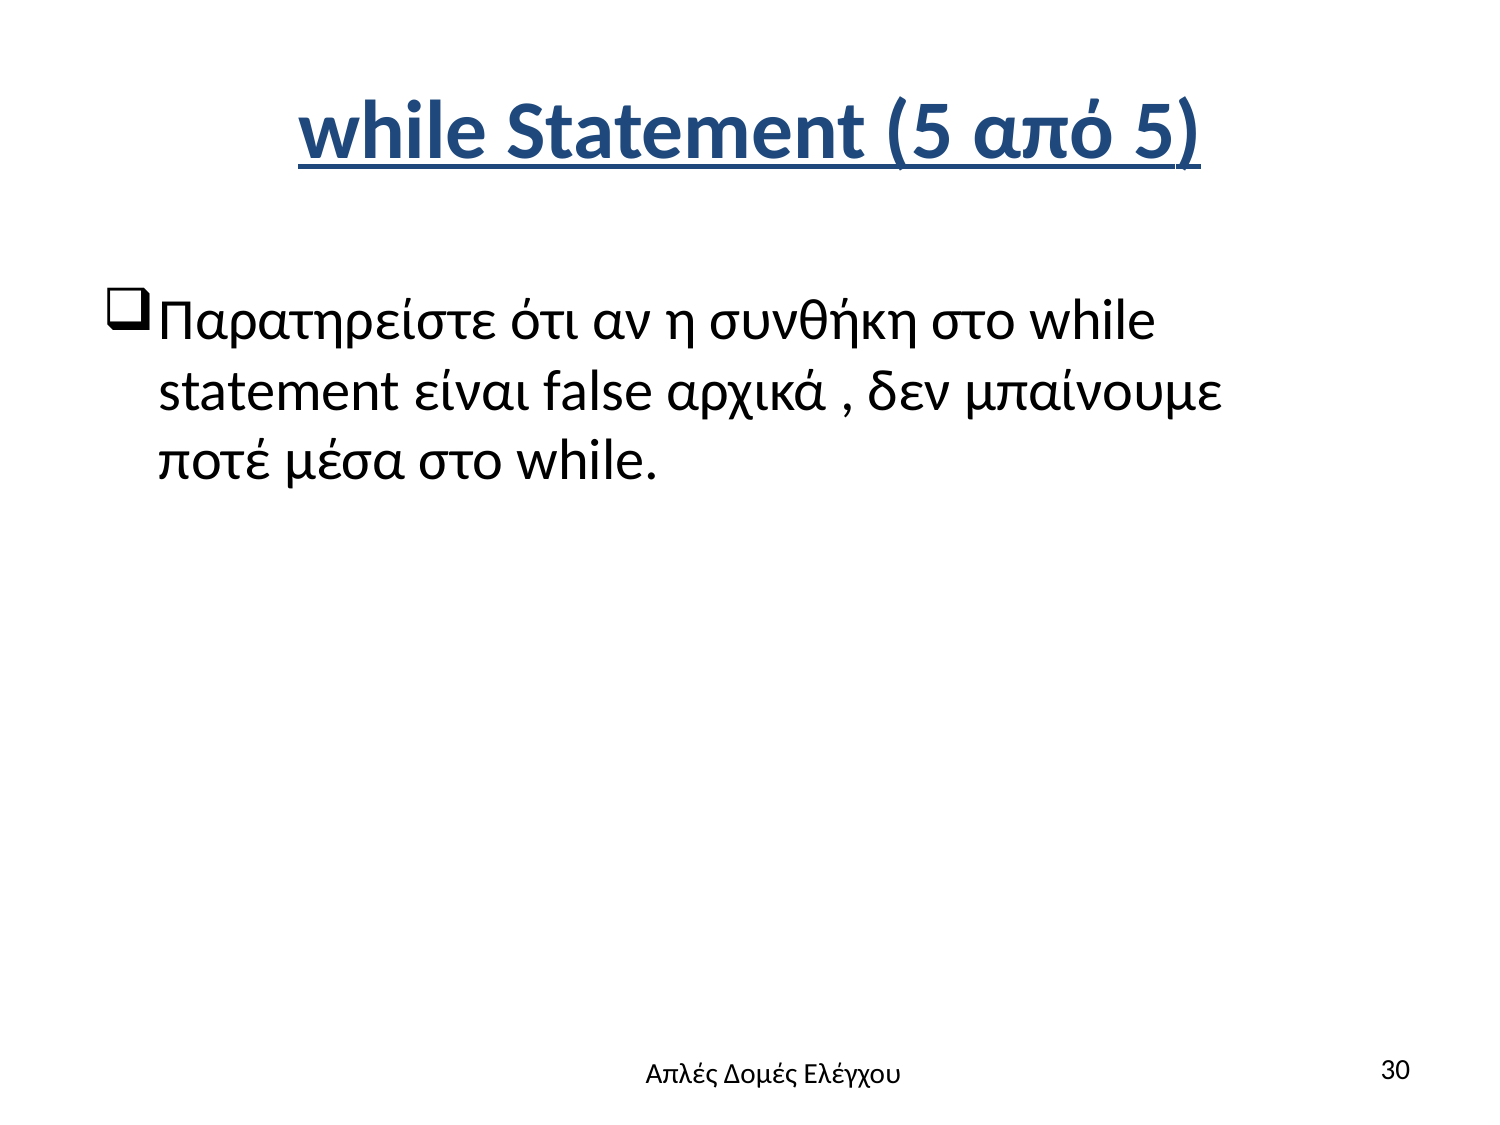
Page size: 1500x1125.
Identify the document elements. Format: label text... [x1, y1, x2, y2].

text_box Απλές Δομές Ελέγχου [511, 1046, 1036, 1125]
text_box 30 [1074, 1042, 1425, 1103]
text_box Παρατηρείστε ότι αν η συνθήκη στο while statement είναι false αρχικά , δεν μπαίνουμε ποτέ μέσα στο while. [87, 274, 1363, 527]
title while Statement (5 από 5) [75, 19, 1425, 232]
